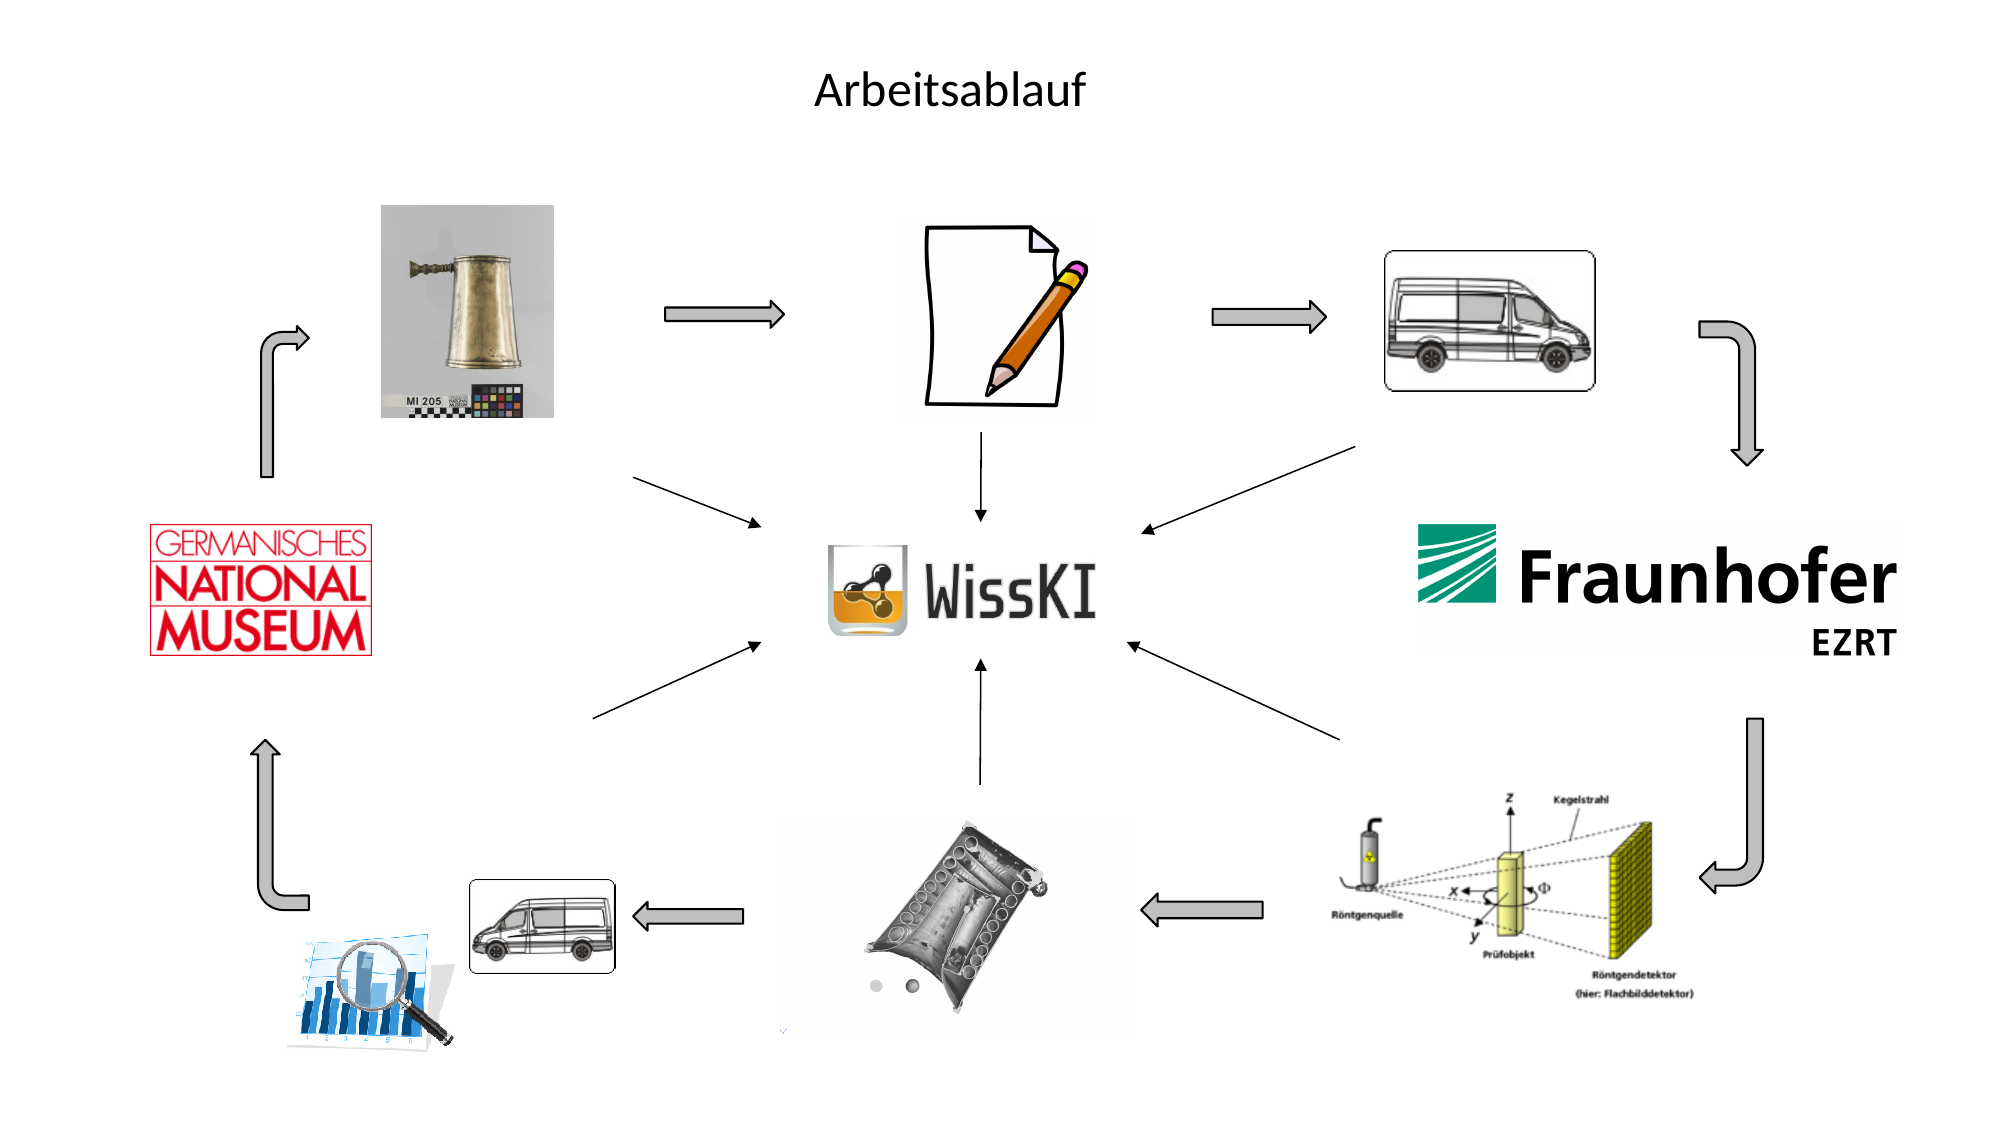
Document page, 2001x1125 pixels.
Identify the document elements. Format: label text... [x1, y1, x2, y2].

text_box [1210, 298, 1329, 335]
picture [274, 916, 467, 1074]
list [828, 545, 1096, 636]
text_box [630, 900, 746, 933]
picture [901, 223, 1096, 419]
text_box [663, 298, 787, 330]
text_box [592, 641, 762, 719]
title Arbeitsablauf [130, 63, 1622, 119]
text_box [632, 477, 762, 528]
picture [380, 205, 554, 419]
picture [1417, 524, 1897, 657]
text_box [1140, 446, 1356, 535]
picture [150, 524, 372, 657]
text_box [1697, 319, 1765, 468]
text_box [1704, 716, 1766, 896]
picture [1384, 250, 1596, 392]
text_box [1140, 891, 1265, 929]
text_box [1126, 641, 1340, 741]
text_box [248, 737, 311, 913]
picture [779, 816, 1136, 1038]
text_box [258, 324, 311, 480]
picture [1325, 784, 1700, 1003]
picture [468, 878, 616, 975]
